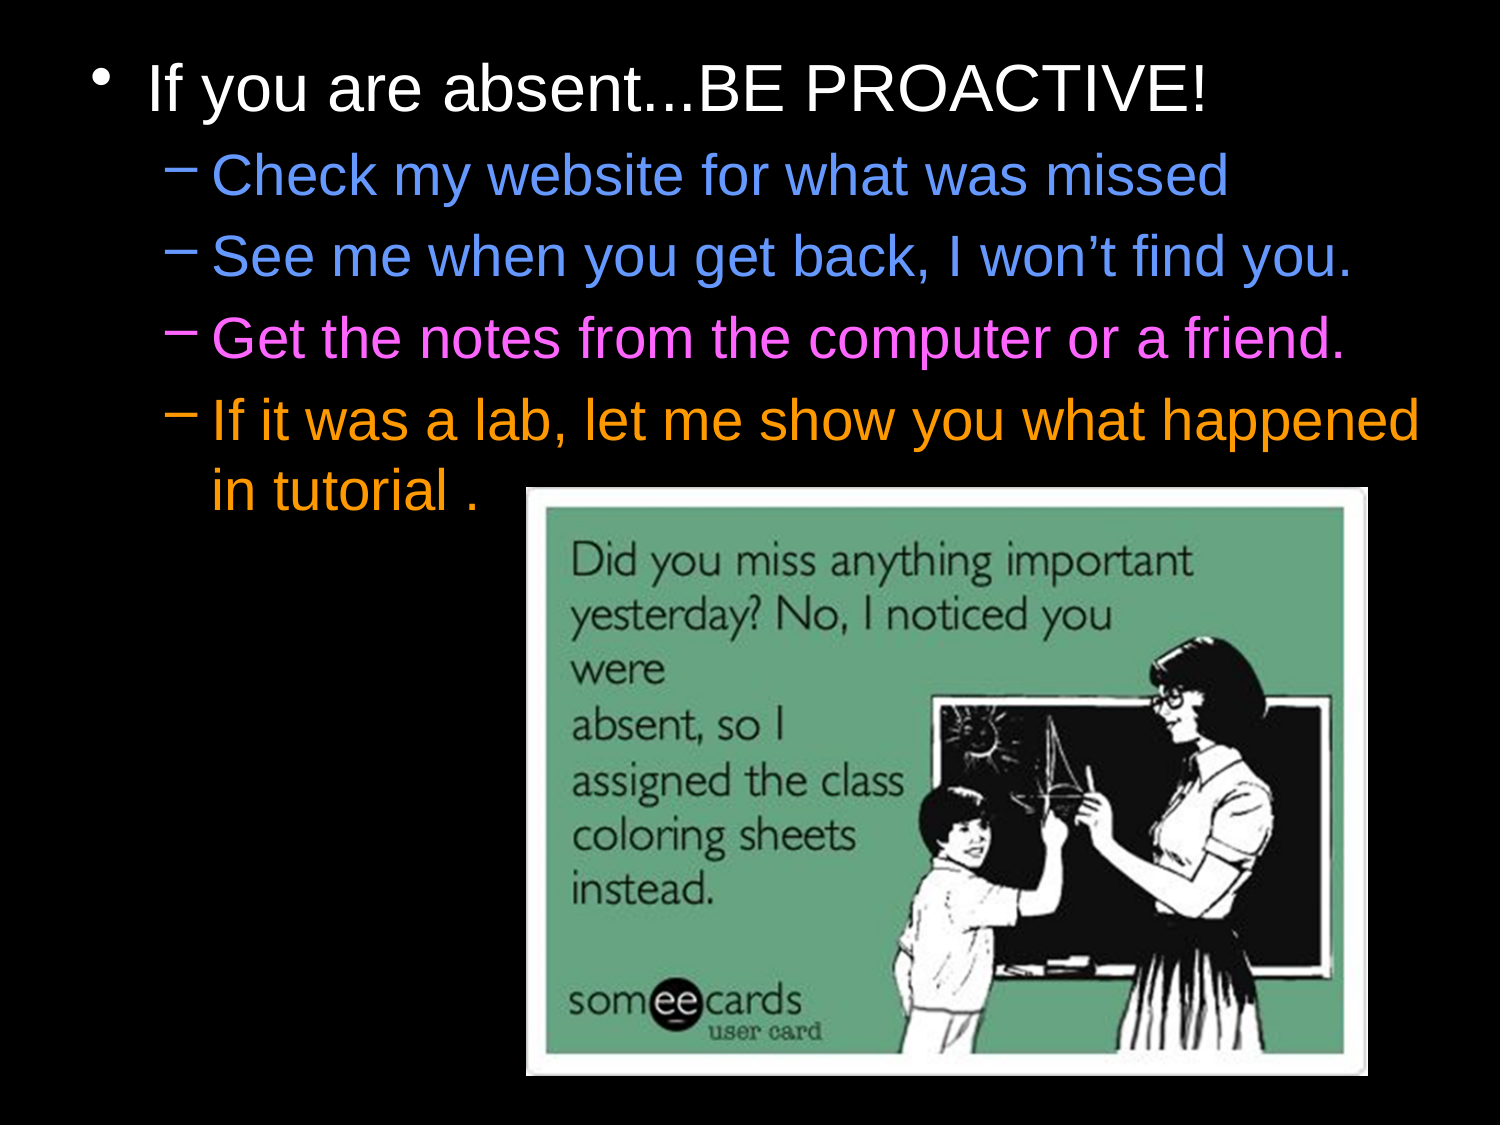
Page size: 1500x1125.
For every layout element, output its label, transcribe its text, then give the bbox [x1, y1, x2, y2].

picture [526, 487, 1368, 1076]
list If you are absent...BE PROACTIVE! Check my website for what was missed See me when you get back, I won’t find you. Get the notes from the computer or a friend. If it was a lab, let me show you what happened in tutorial . [75, 37, 1463, 1005]
